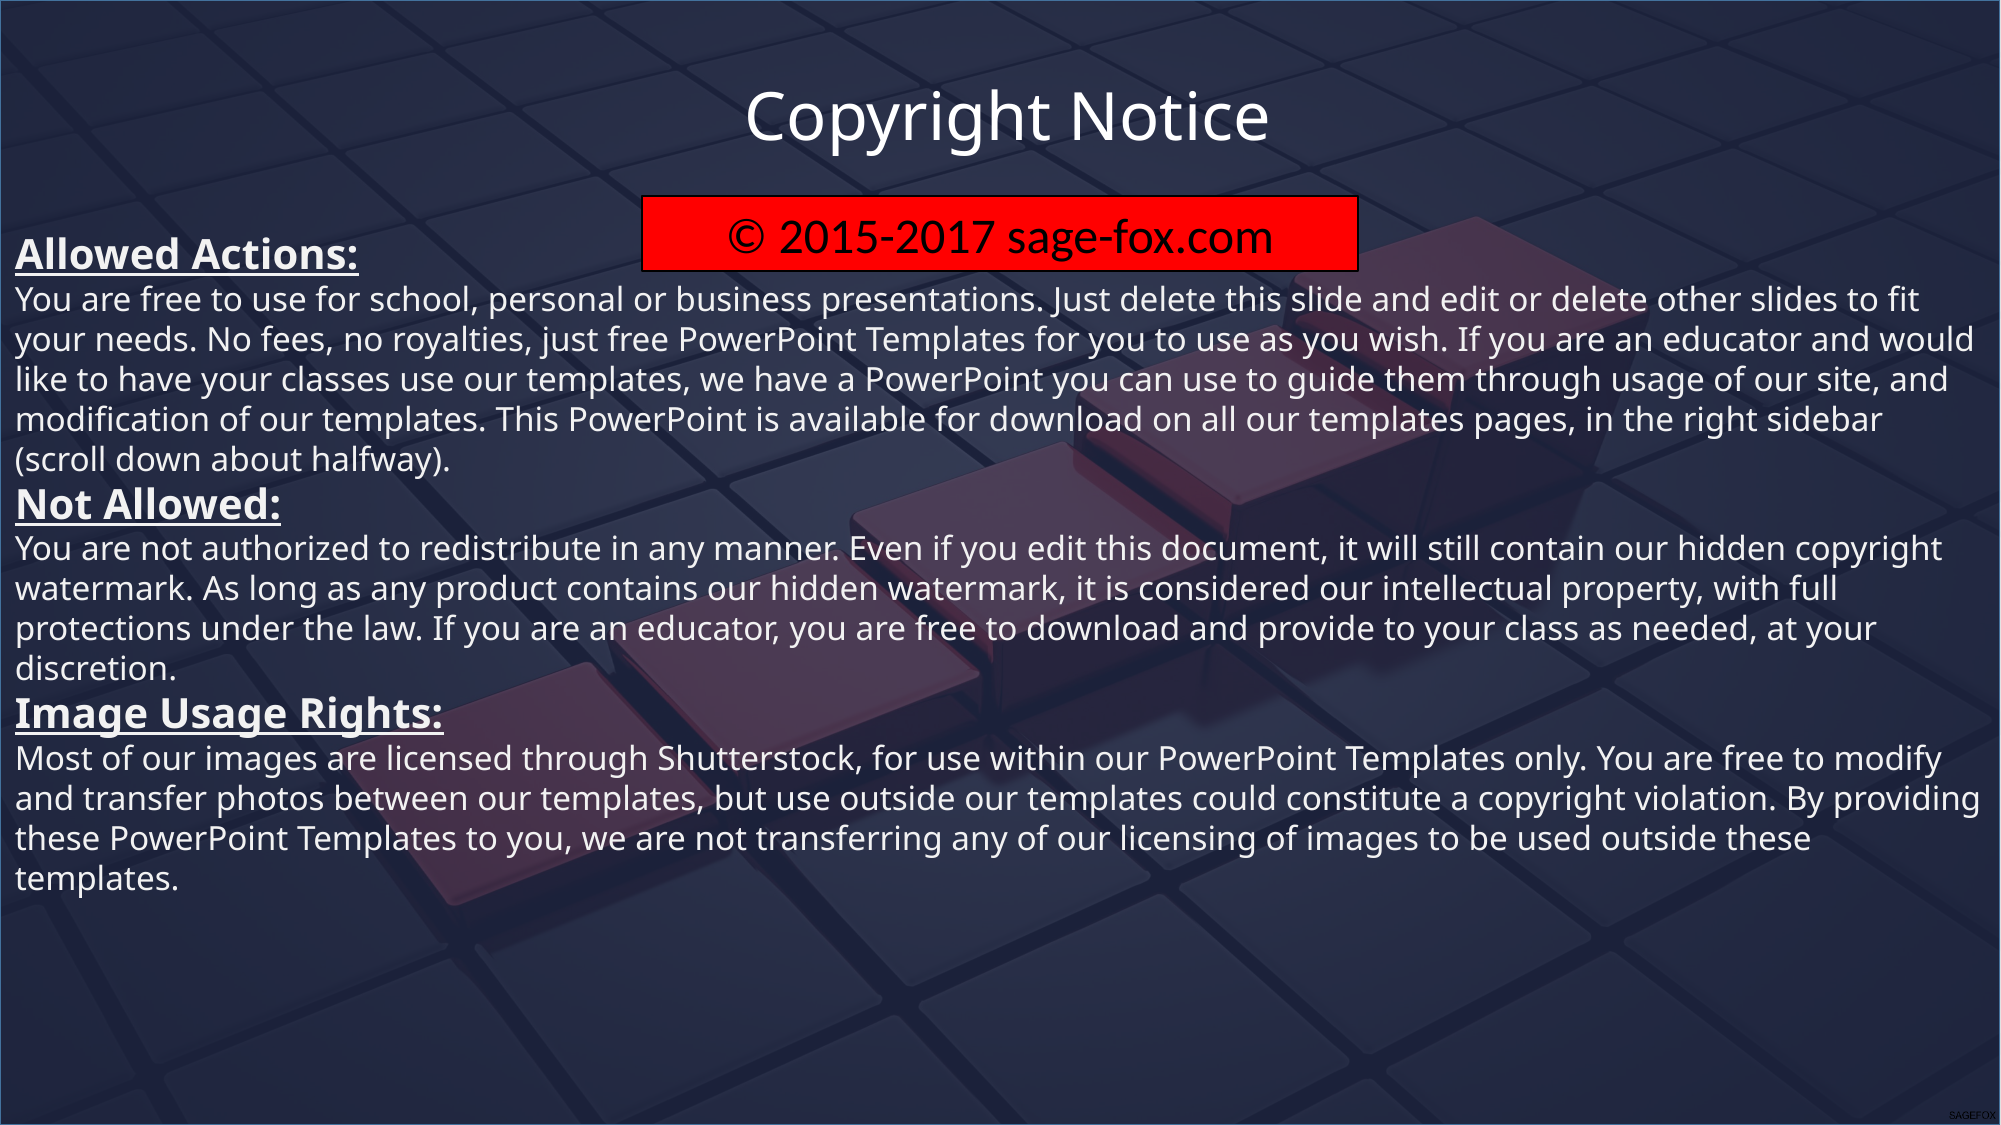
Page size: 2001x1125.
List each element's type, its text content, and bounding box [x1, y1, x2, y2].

text_box © 2015-2017 sage-fox.com [641, 196, 1358, 272]
text_box Allowed Actions: You are free to use for school, personal or business presentations. Just delete this slide and edit or delete other slides to fit your needs. No fees, no royalties, just free PowerPoint Templates for you to use as you wish. If you are an educator and would like to have your classes use our templates, we have a PowerPoint you can use to guide them through usage of our site, and modification of our templates. This PowerPoint is available for download on all our templates pages, in the right sidebar (scroll down about halfway). Not Allowed: You are not authorized to redistribute in any manner. Even if you edit this document, it will still contain our hidden copyright watermark. As long as any product contains our hidden watermark, it is considered our intellectual property, with full protections under the law. If you are an educator, you are free to download and provide to your class as needed, at your discretion. Image Usage Rights: Most of our images are licensed through Shutterstock, for use within our PowerPoint Templates only. You are free to modify and transfer photos between our templates, but use outside our templates could constitute a copyright violation. By providing these PowerPoint Templates to you, we are not transferring any of our licensing of images to be used outside these templates. [0, 0, 2000, 1125]
title Copyright Notice [493, 60, 1524, 178]
